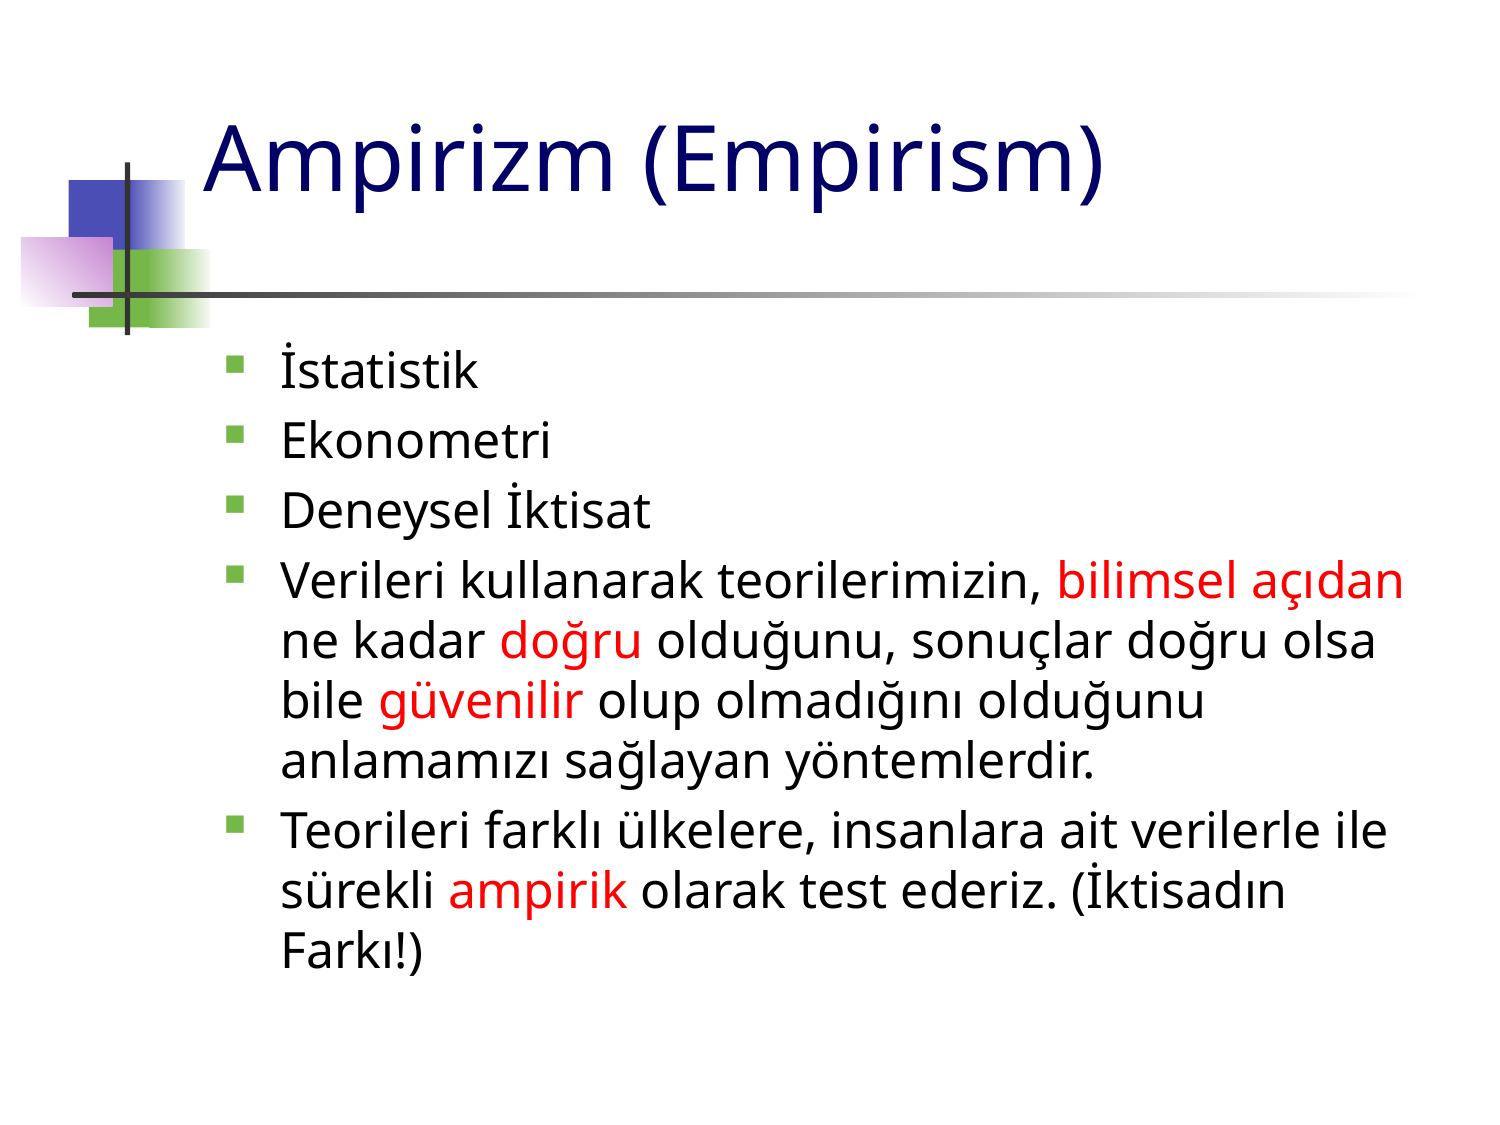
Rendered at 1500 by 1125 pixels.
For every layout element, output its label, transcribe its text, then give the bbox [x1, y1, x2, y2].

list İstatistik Ekonometri Deneysel İktisat Verileri kullanarak teorilerimizin, bilimsel açıdan ne kadar doğru olduğunu, sonuçlar doğru olsa bile güvenilir olup olmadığını olduğunu anlamamızı sağlayan yöntemlerdir. Teorileri farklı ülkelere, insanlara ait verilerle ile sürekli ampirik olarak test ederiz. (İktisadın Farkı!) [193, 331, 1469, 1006]
title Ampirizm (Empirism) [188, 35, 1468, 275]
